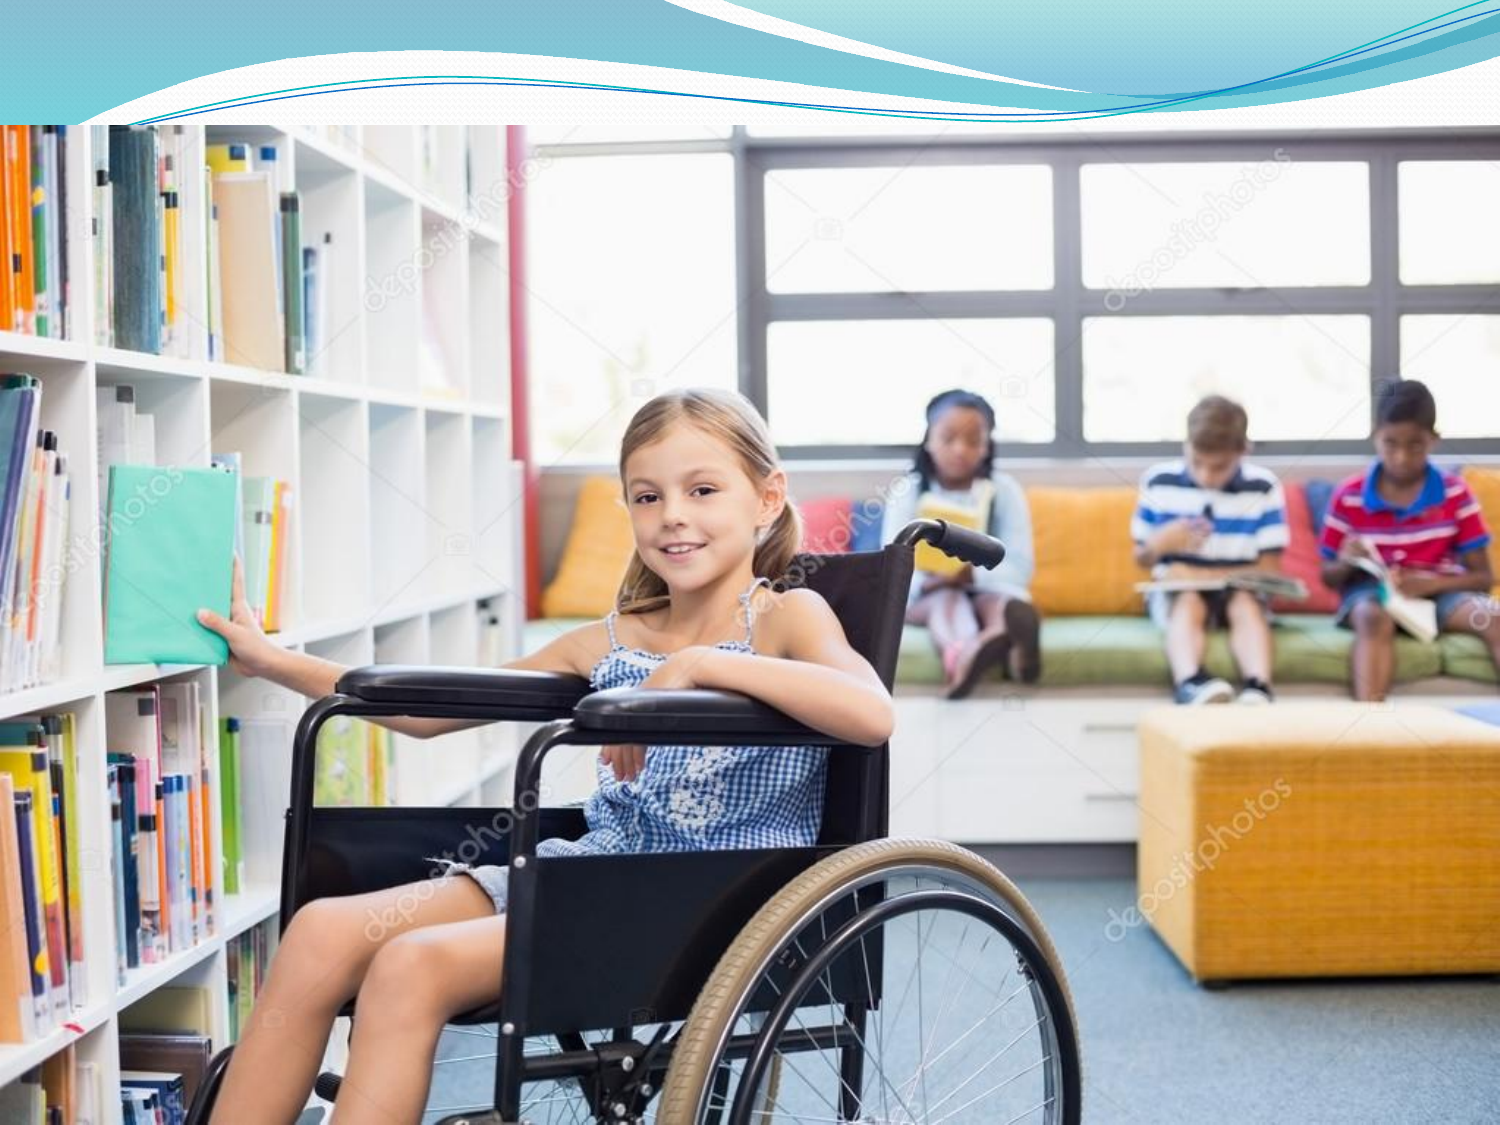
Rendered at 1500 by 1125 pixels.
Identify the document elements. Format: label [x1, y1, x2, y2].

picture [0, 125, 1500, 1125]
